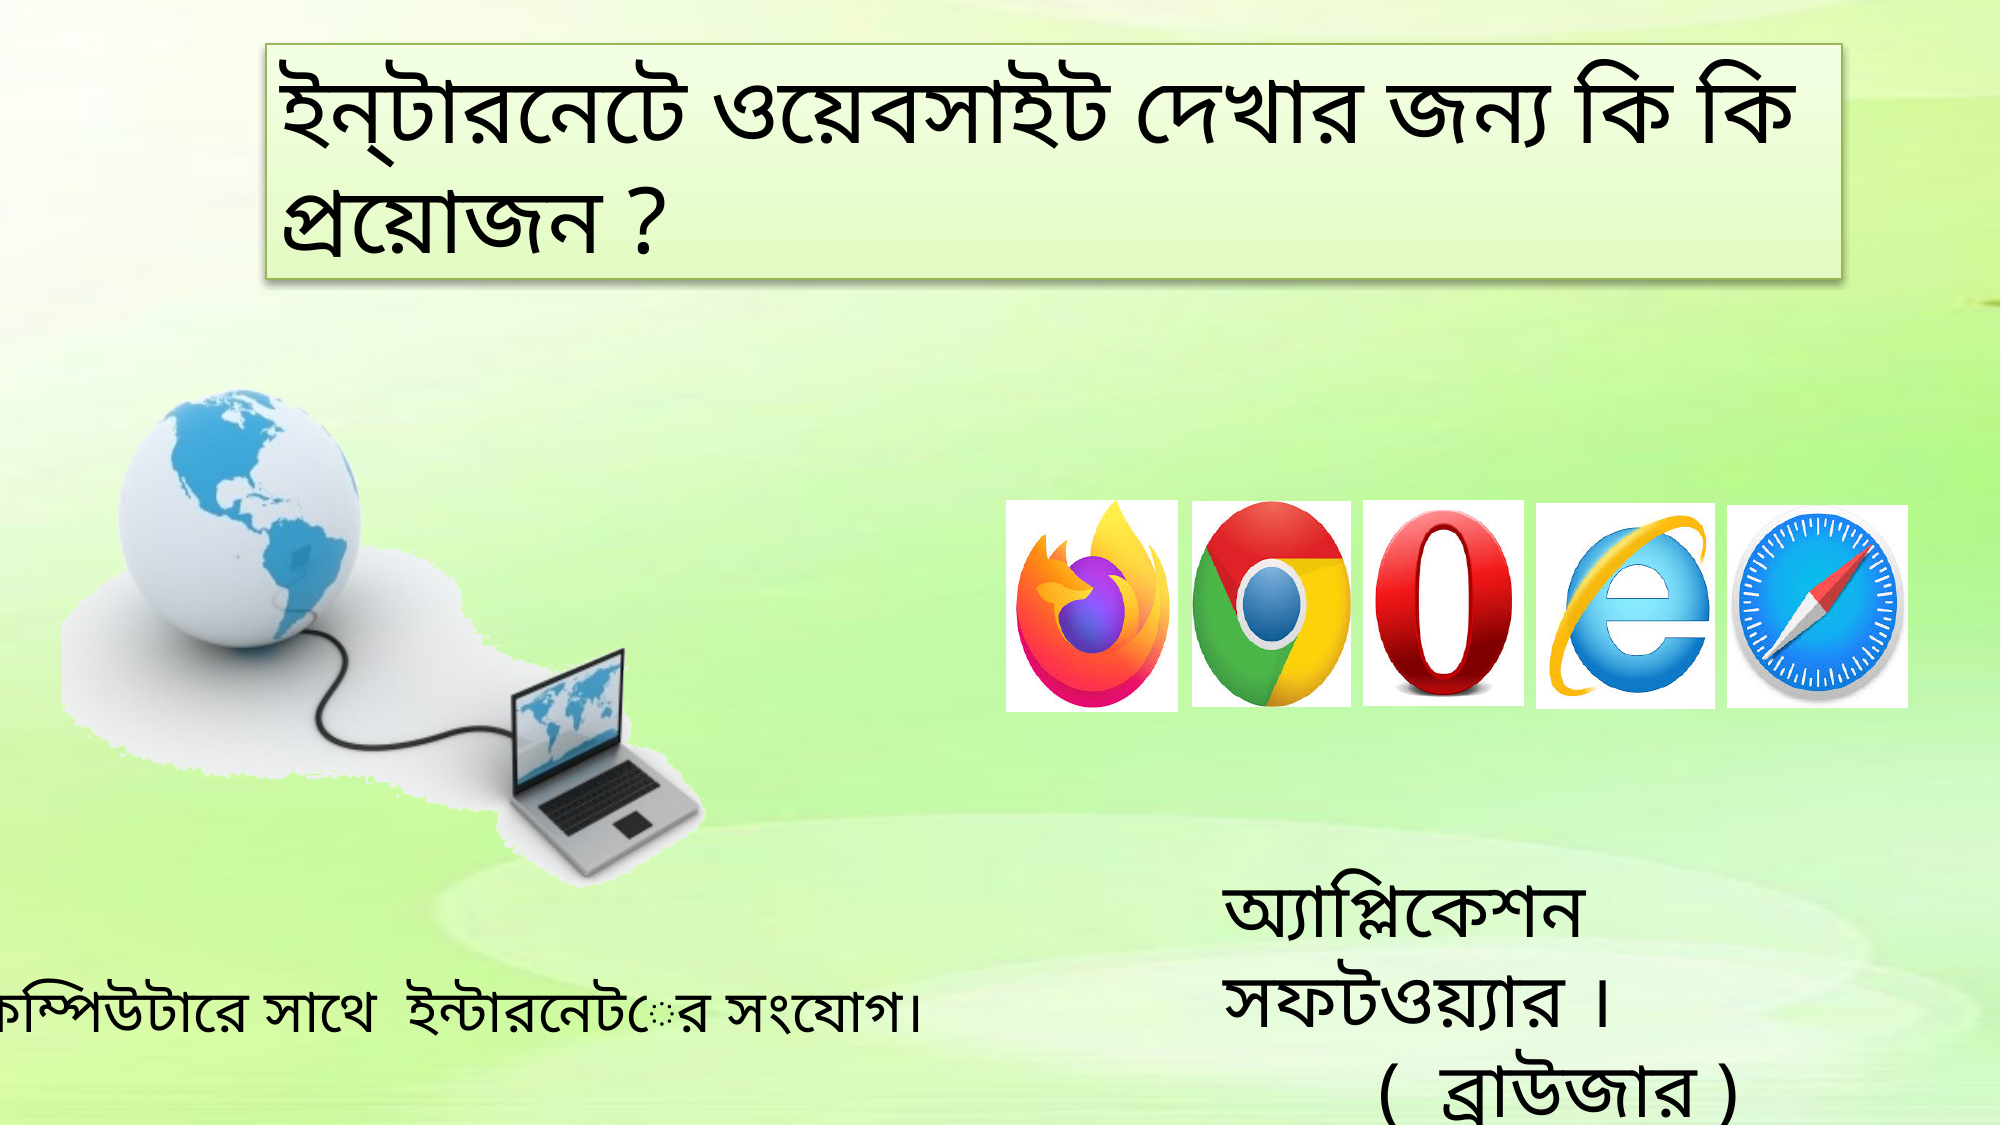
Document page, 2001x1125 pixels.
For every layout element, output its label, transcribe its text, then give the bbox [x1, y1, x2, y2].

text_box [1006, 500, 1908, 713]
picture [0, 0, 2001, 1125]
text_box কম্পিউটারে সাথে ইন্টারনেটের সংযোগ। [0, 966, 940, 1052]
text_box অ্যাপ্লিকেশন সফটওয়্যার । ( ব্রাউজার ) [1208, 855, 1865, 1125]
text_box ইন্টারনেটে ওয়েবসাইট দেখার জন্য কি কি প্রয়োজন ? [265, 43, 1843, 280]
